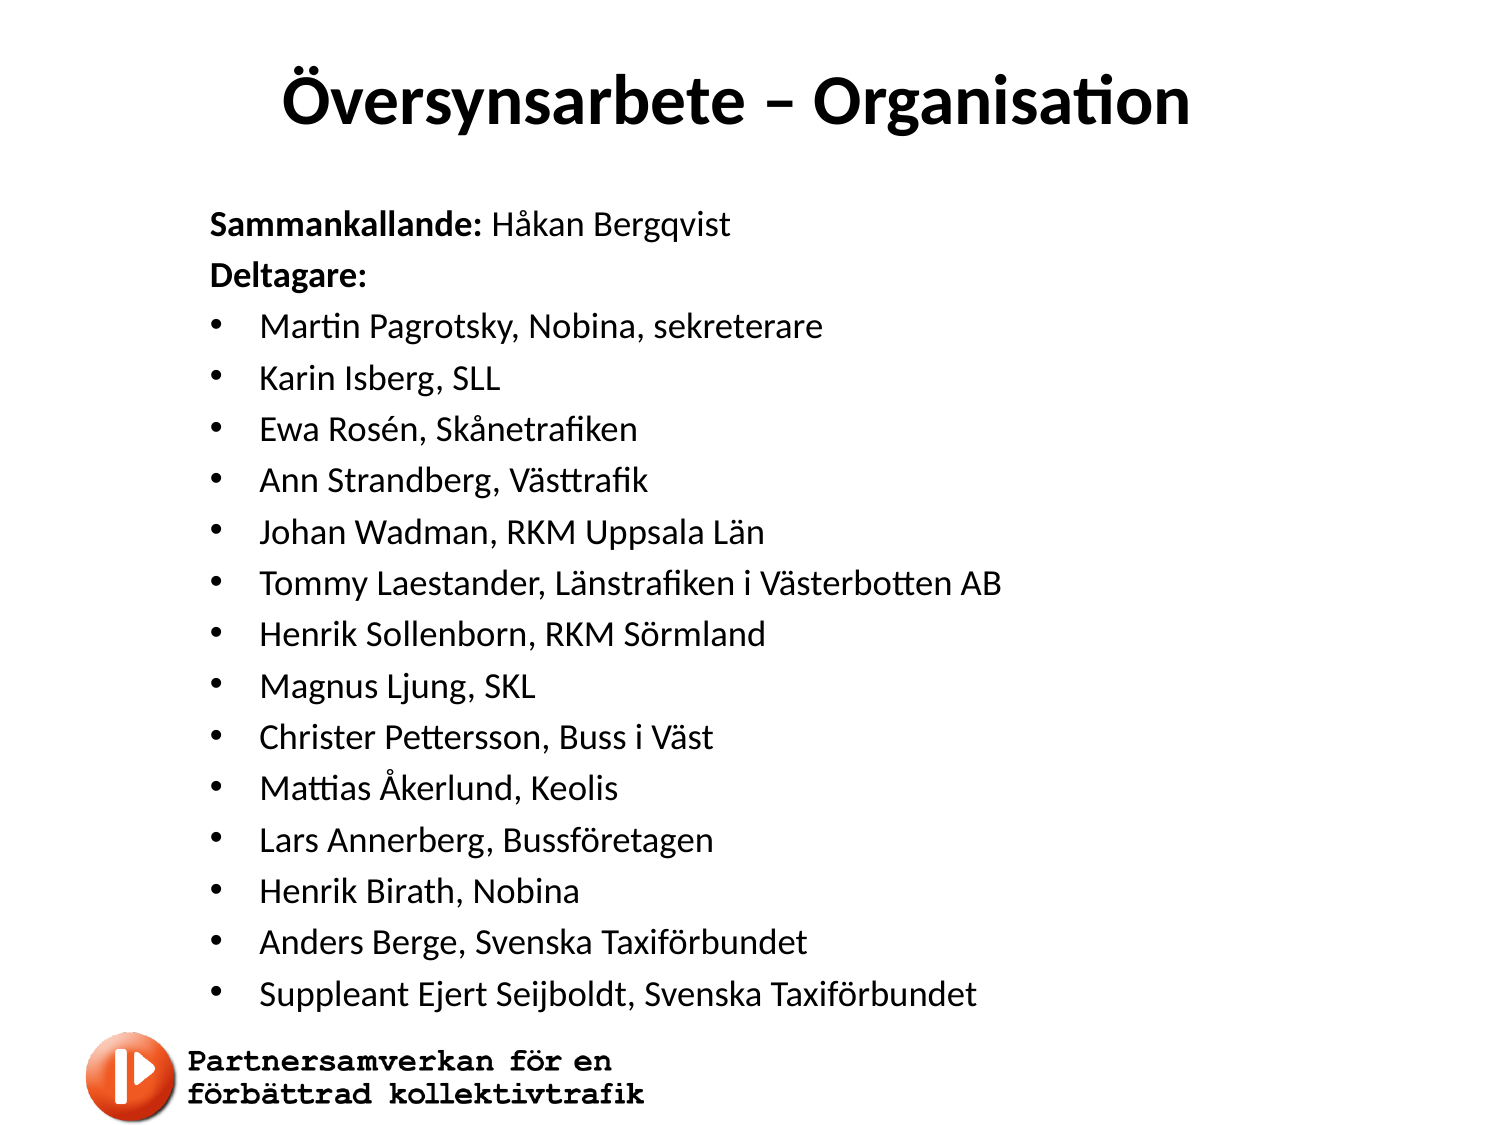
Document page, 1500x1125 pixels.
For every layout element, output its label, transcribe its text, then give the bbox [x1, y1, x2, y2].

picture [65, 1011, 644, 1125]
title Översynsarbete – Organisation [75, 45, 1425, 233]
list Sammankallande: Håkan Bergqvist Deltagare: Martin Pagrotsky, Nobina, sekreterare Karin Isberg, SLL Ewa Rosén, Skånetrafiken Ann Strandberg, Västtrafik Johan Wadman, RKM Uppsala Län Tommy Laestander, Länstrafiken i Västerbotten AB Henrik Sollenborn, RKM Sörmland Magnus Ljung, SKL Christer Pettersson, Buss i Väst Mattias Åkerlund, Keolis Lars Annerberg, Bussföretagen Henrik Birath, Nobina Anders Berge, Svenska Taxiförbundet Suppleant Ejert Seijboldt, Svenska Taxiförbundet [194, 140, 1449, 1035]
